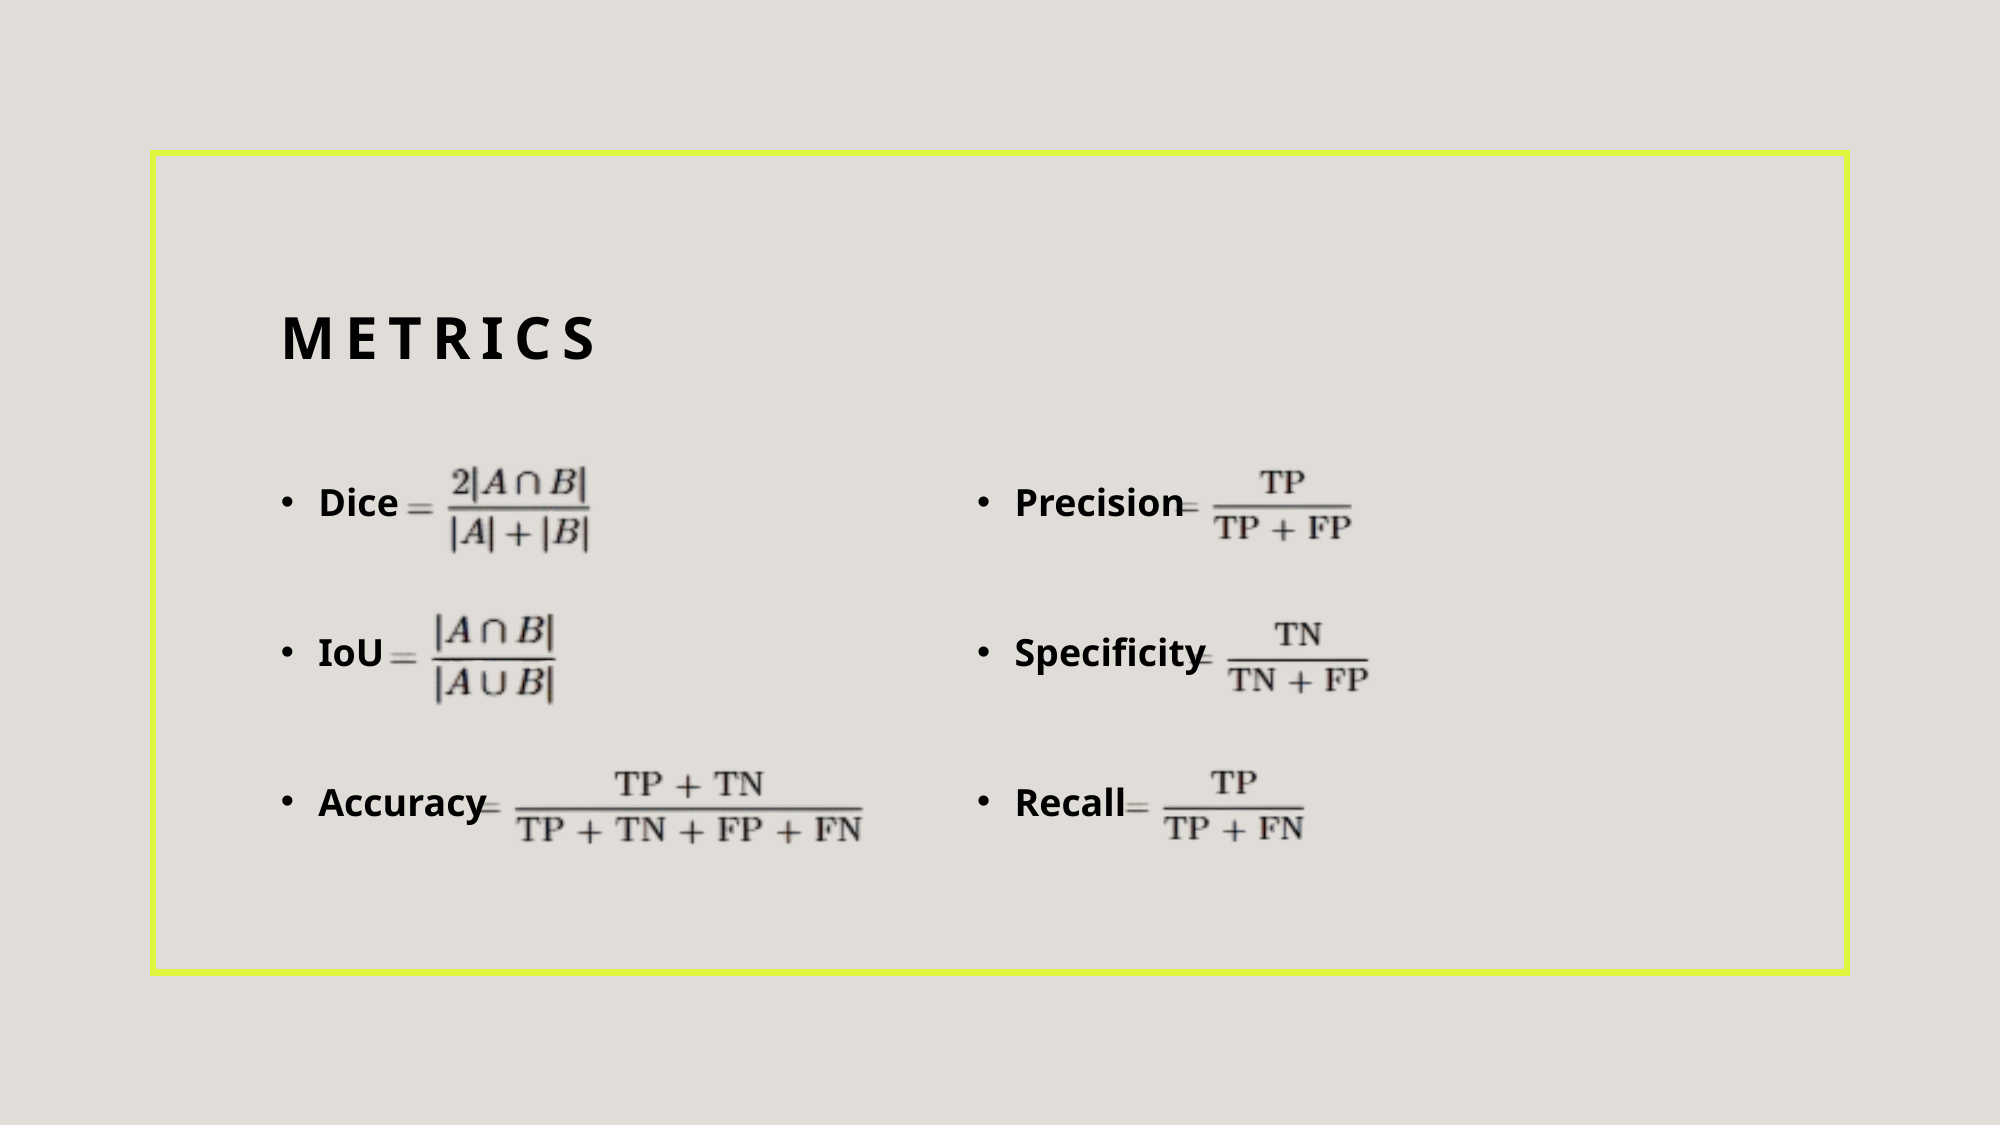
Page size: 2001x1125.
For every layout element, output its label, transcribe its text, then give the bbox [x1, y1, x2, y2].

text_box Precision Specificity Recall [962, 396, 1659, 913]
picture [382, 581, 580, 716]
title Metrics [265, 202, 1739, 379]
picture [467, 734, 897, 849]
list Dice IoU Accuracy [265, 396, 962, 913]
picture [1117, 742, 1332, 856]
picture [1169, 441, 1368, 553]
picture [1182, 596, 1398, 703]
picture [402, 425, 635, 570]
